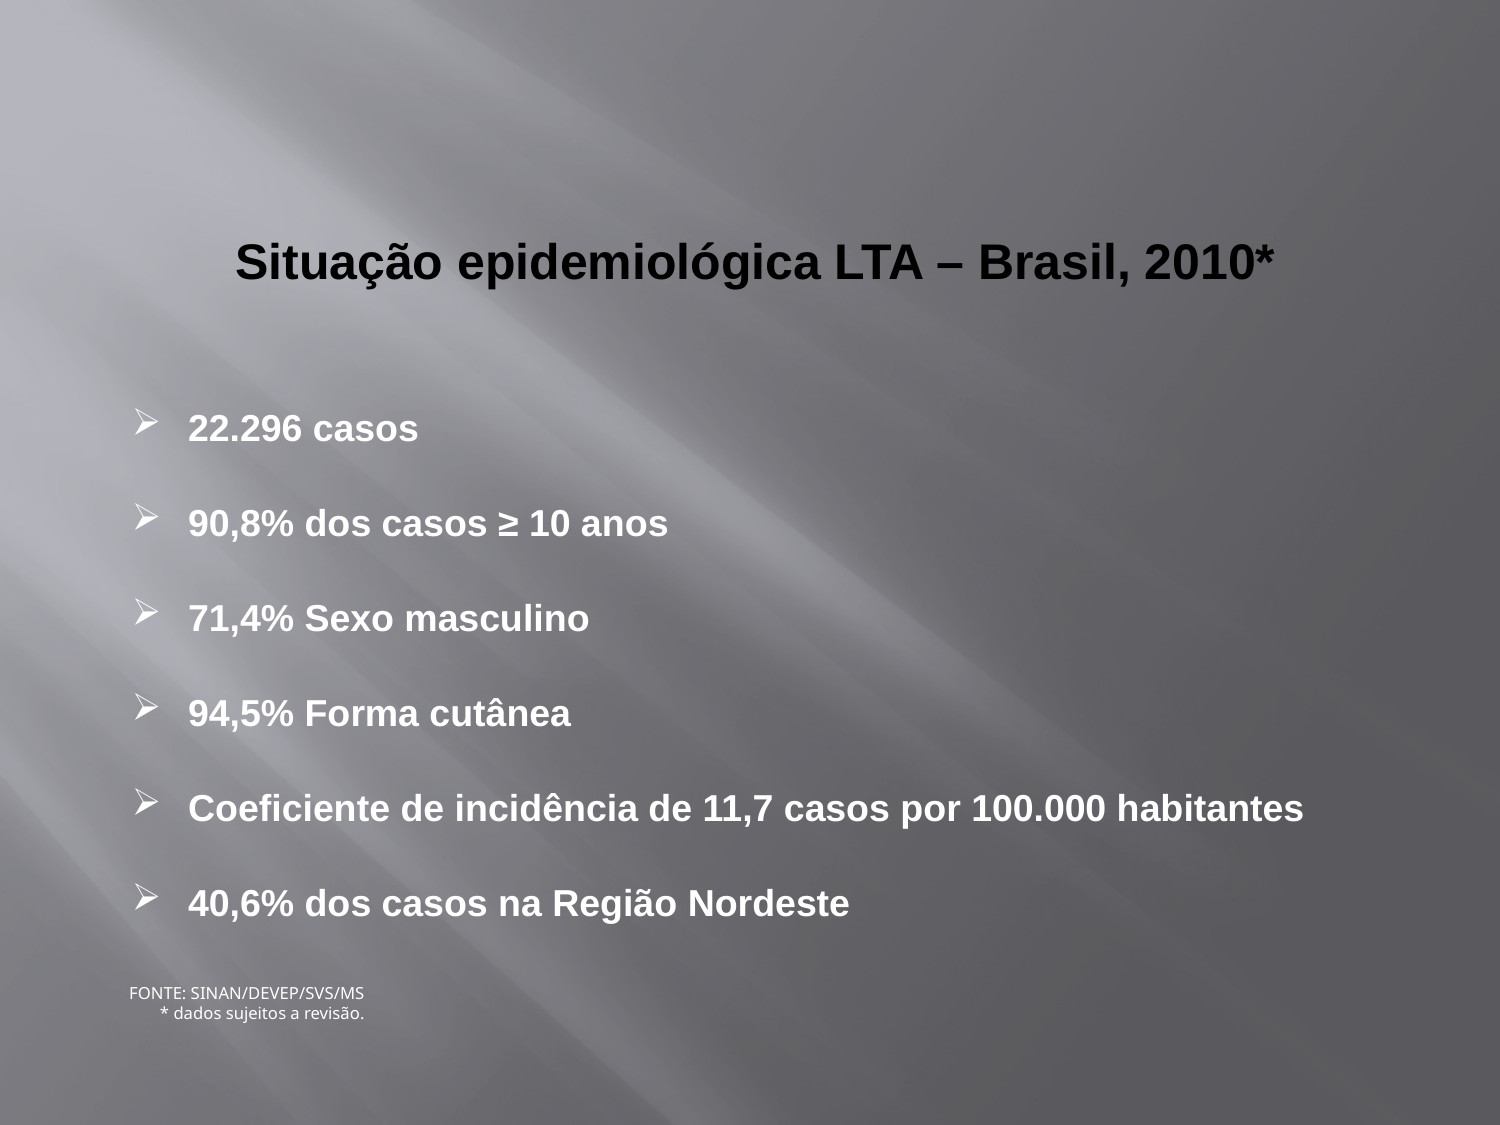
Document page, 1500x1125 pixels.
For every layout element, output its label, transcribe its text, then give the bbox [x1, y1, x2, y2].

text_box Situação epidemiológica LTA – Brasil, 2010* [100, 222, 1412, 298]
text_box FONTE: SINAN/DEVEP/SVS/MS * dados sujeitos a revisão. [100, 975, 380, 1031]
text_box 22.296 casos 90,8% dos casos ≥ 10 anos 71,4% Sexo masculino 94,5% Forma cutânea Coeficiente de incidência de 11,7 casos por 100.000 habitantes 40,6% dos casos na Região Nordeste [117, 351, 1390, 797]
